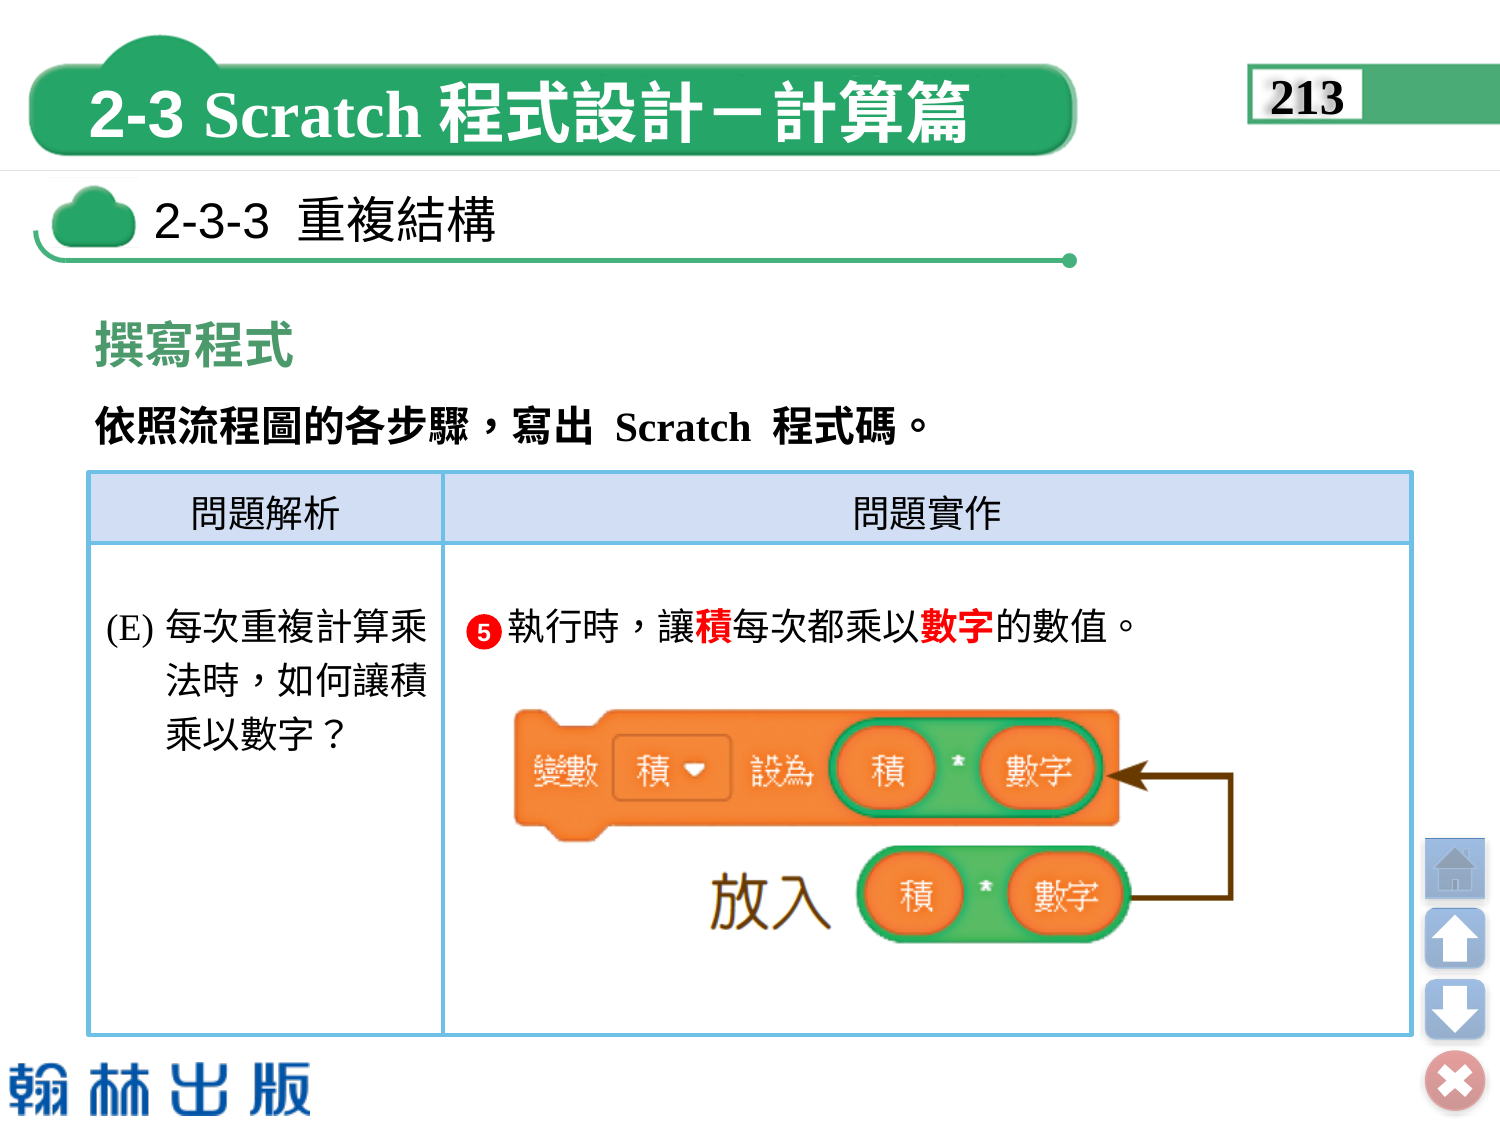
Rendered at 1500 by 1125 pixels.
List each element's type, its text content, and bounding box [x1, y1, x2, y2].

text_box 問題實作 [442, 472, 1412, 543]
text_box 撰寫程式 [88, 295, 325, 383]
picture [0, 0, 1500, 268]
picture [9, 1062, 310, 1116]
text_box 執行時，讓積每次都乘以數字的數值。 [442, 543, 1412, 1035]
text_box (E) 每次重複計算乘法時，如何讓積乘以數字？ [88, 543, 442, 1035]
text_box 問題解析 [88, 472, 442, 543]
text_box 213 [1246, 64, 1369, 125]
picture [513, 708, 1235, 946]
text_box 依照流程圖的各步驟，寫出 Scratch 程式碼。 [88, 383, 1353, 455]
text_box 5 [466, 614, 502, 650]
